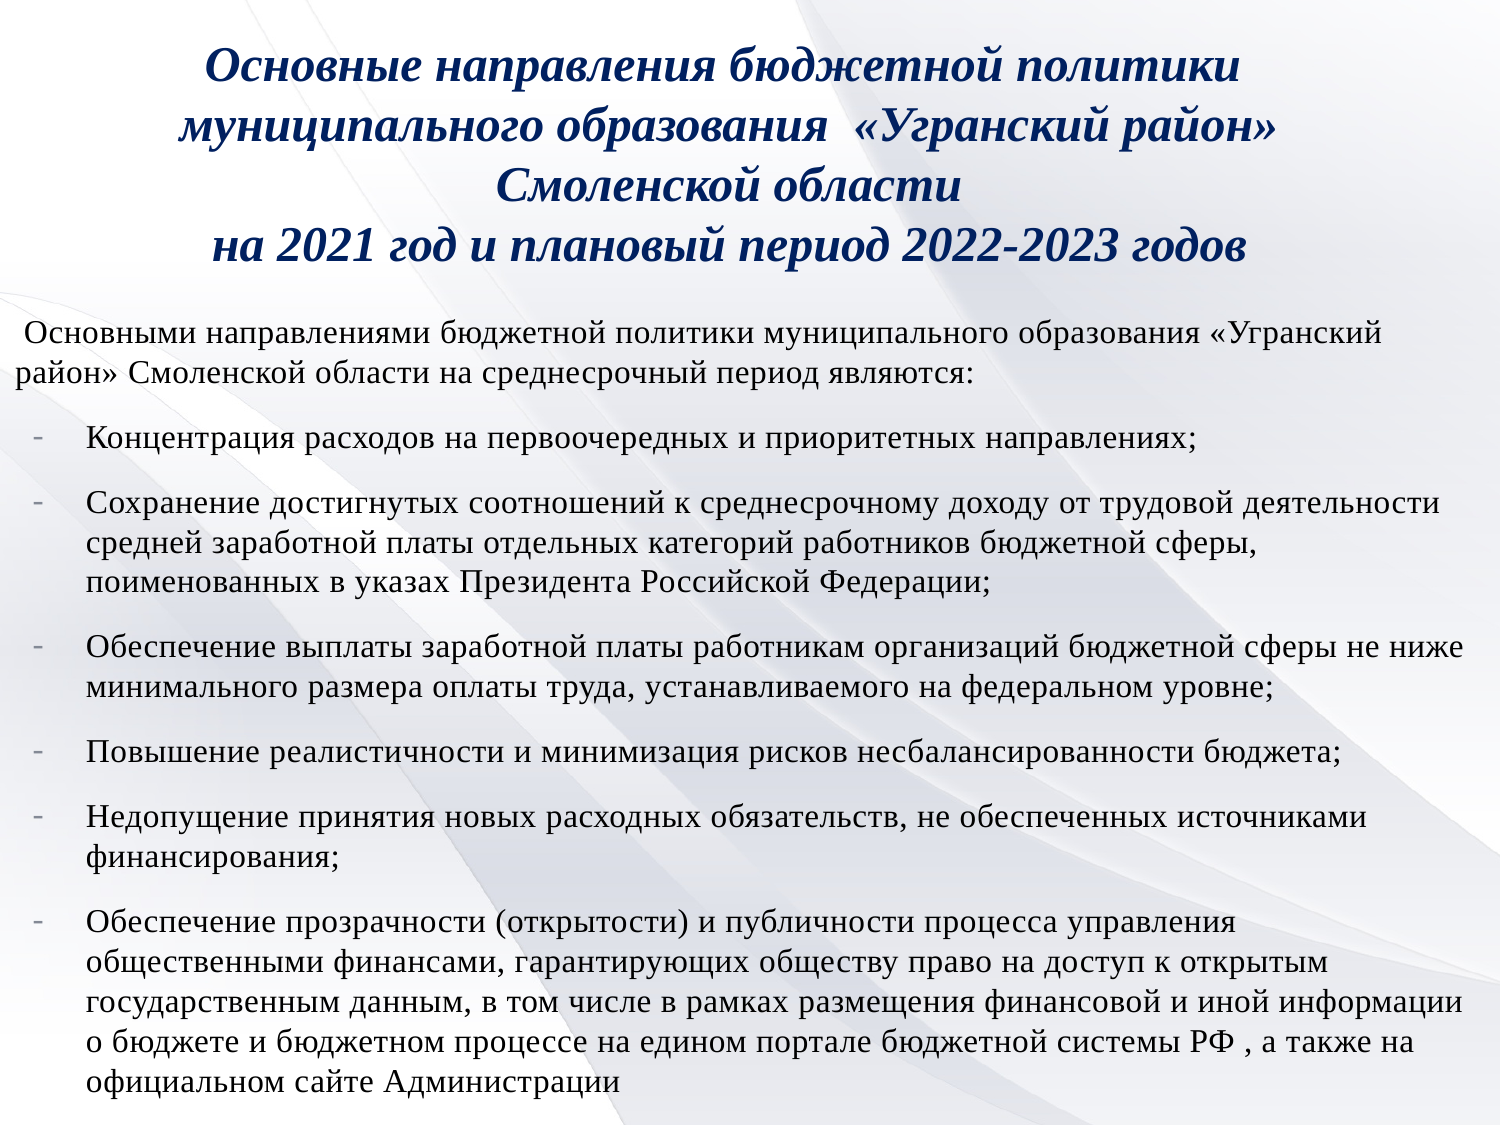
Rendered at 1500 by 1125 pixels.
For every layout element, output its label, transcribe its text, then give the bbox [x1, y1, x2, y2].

list Основными направлениями бюджетной политики муниципального образования «Угранский район» Смоленской области на среднесрочный период являются: Концентрация расходов на первоочередных и приоритетных направлениях; Сохранение достигнутых соотношений к среднесрочному доходу от трудовой деятельности средней заработной платы отдельных категорий работников бюджетной сферы, поименованных в указах Президента Российской Федерации; Обеспечение выплаты заработной платы работникам организаций бюджетной сферы не ниже минимального размера оплаты труда, устанавливаемого на федеральном уровне; Повышение реалистичности и минимизация рисков несбалансированности бюджета; Недопущение принятия новых расходных обязательств, не обеспеченных источниками финансирования; Обеспечение прозрачности (открытости) и публичности процесса управления общественными финансами, гарантирующих обществу право на доступ к открытым государственным данным, в том числе в рамках размещения финансовой и иной информации о бюджете и бюджетном процессе на едином портале бюджетной системы РФ , а также на официальном сайте Администрации [0, 302, 1500, 1125]
title Основные направления бюджетной политики муниципального образования «Угранский район» Смоленской области на 2021 год и плановый период 2022-2023 годов [135, 18, 1323, 280]
picture [0, 0, 1500, 302]
